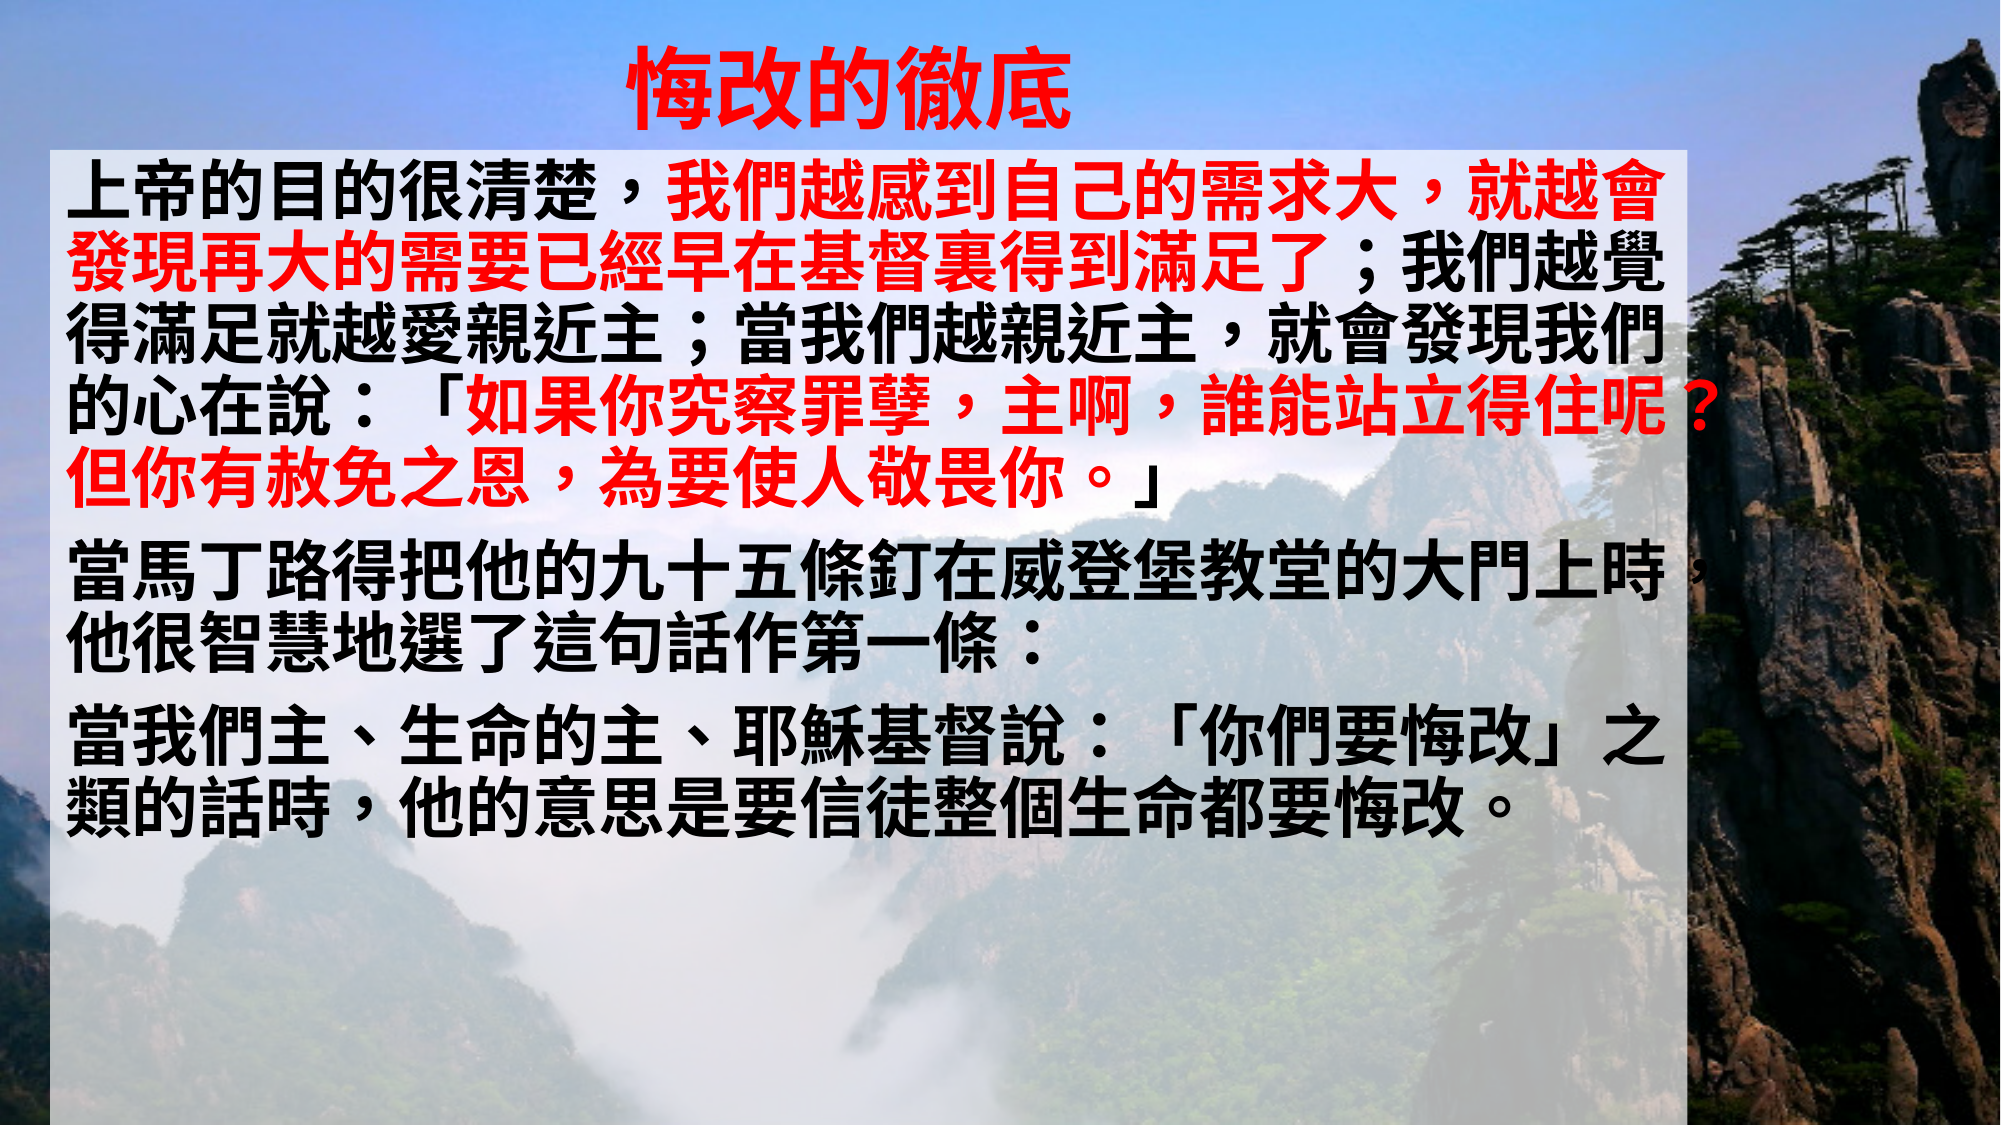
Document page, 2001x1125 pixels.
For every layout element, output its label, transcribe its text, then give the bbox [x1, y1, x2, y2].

picture [0, 0, 2001, 1125]
title 悔改的徹底 [50, 37, 1650, 149]
list 上帝的目的很清楚，我們越感到自己的需求大，就越會發現再大的需要已經早在基督裏得到滿足了；我們越覺得滿足就越愛親近主；當我們越親近主，就會發現我們的心在說：「如果你究察罪孽，主啊，誰能站立得住呢？但你有赦免之恩，為要使人敬畏你。」 當馬丁路得把他的九十五條釘在威登堡教堂的大門上時，他很智慧地選了這句話作第一條： 當我們主、生命的主、耶穌基督說：「你們要悔改」之類的話時，他的意思是要信徒整個生命都要悔改。 [50, 149, 1688, 1125]
